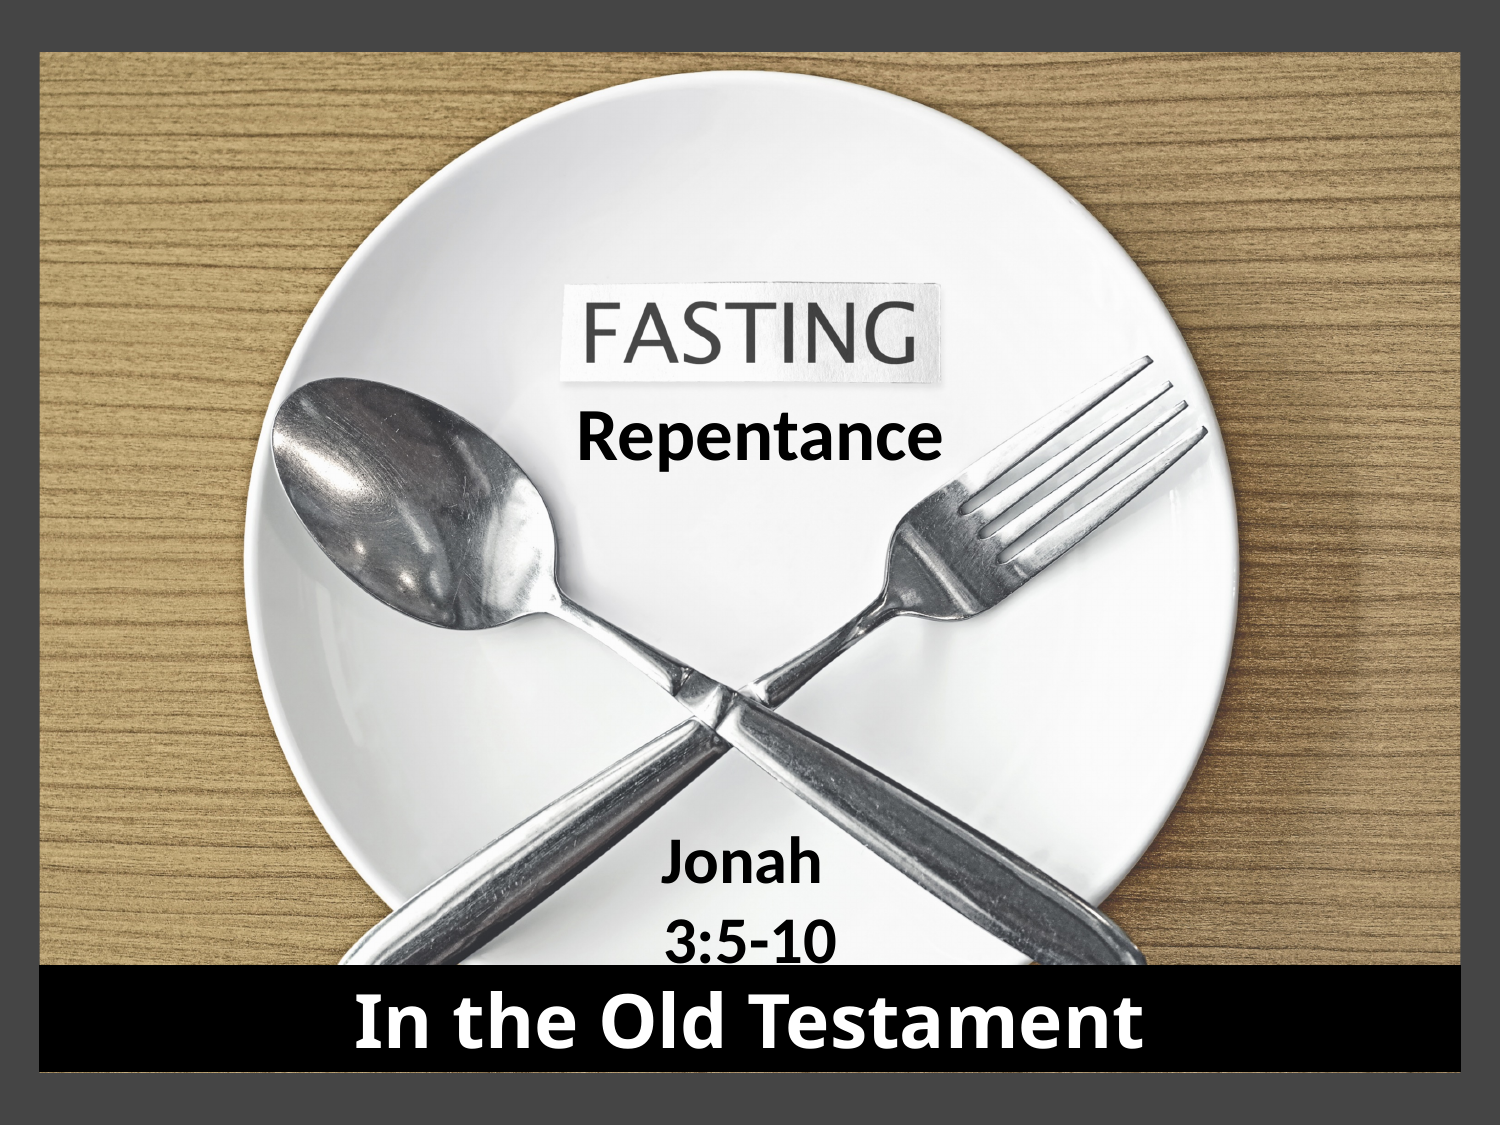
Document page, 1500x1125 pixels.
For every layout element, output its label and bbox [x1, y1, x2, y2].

picture [39, 52, 1461, 1073]
